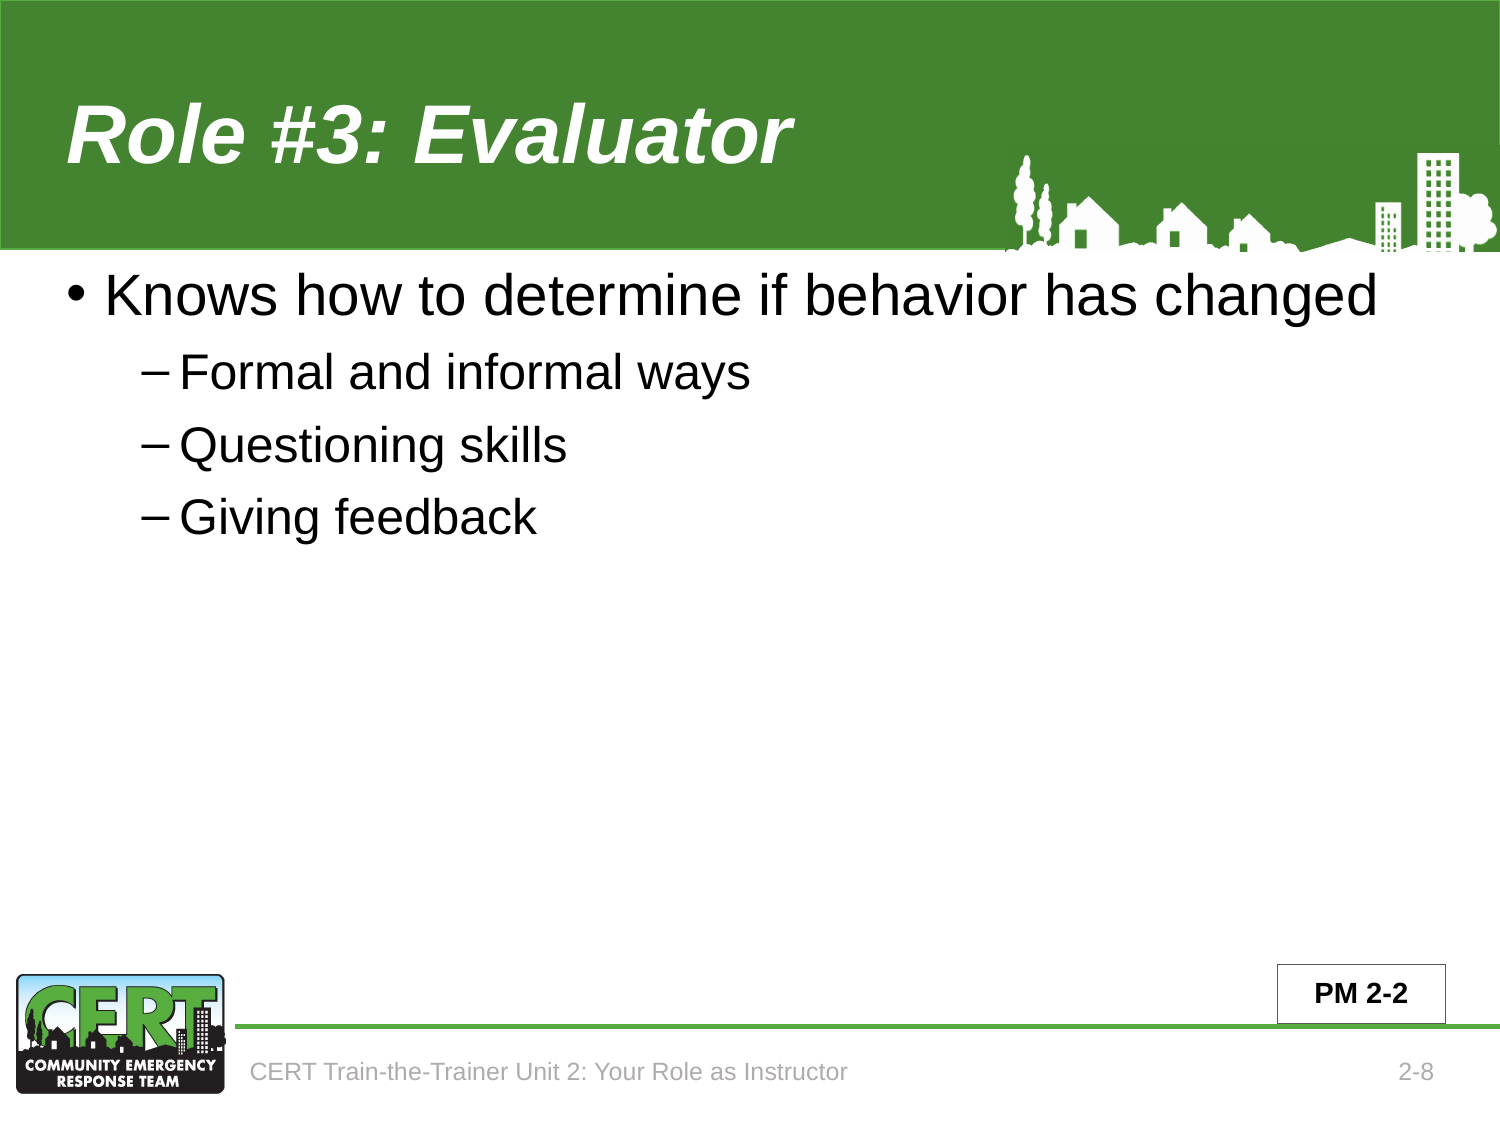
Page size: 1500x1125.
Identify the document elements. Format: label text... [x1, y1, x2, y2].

picture [15, 973, 226, 1094]
list CERT Train-the-Trainer Unit 2: Your Role as Instructor [234, 1047, 963, 1098]
list 2-8 [1153, 1047, 1450, 1098]
list Knows how to determine if behavior has changed Formal and informal ways Questioning skills Giving feedback [51, 249, 1449, 1034]
list PM 2-2 [1277, 964, 1446, 1024]
title Role #3: Evaluator [51, 52, 1005, 220]
picture [1005, 145, 1500, 252]
